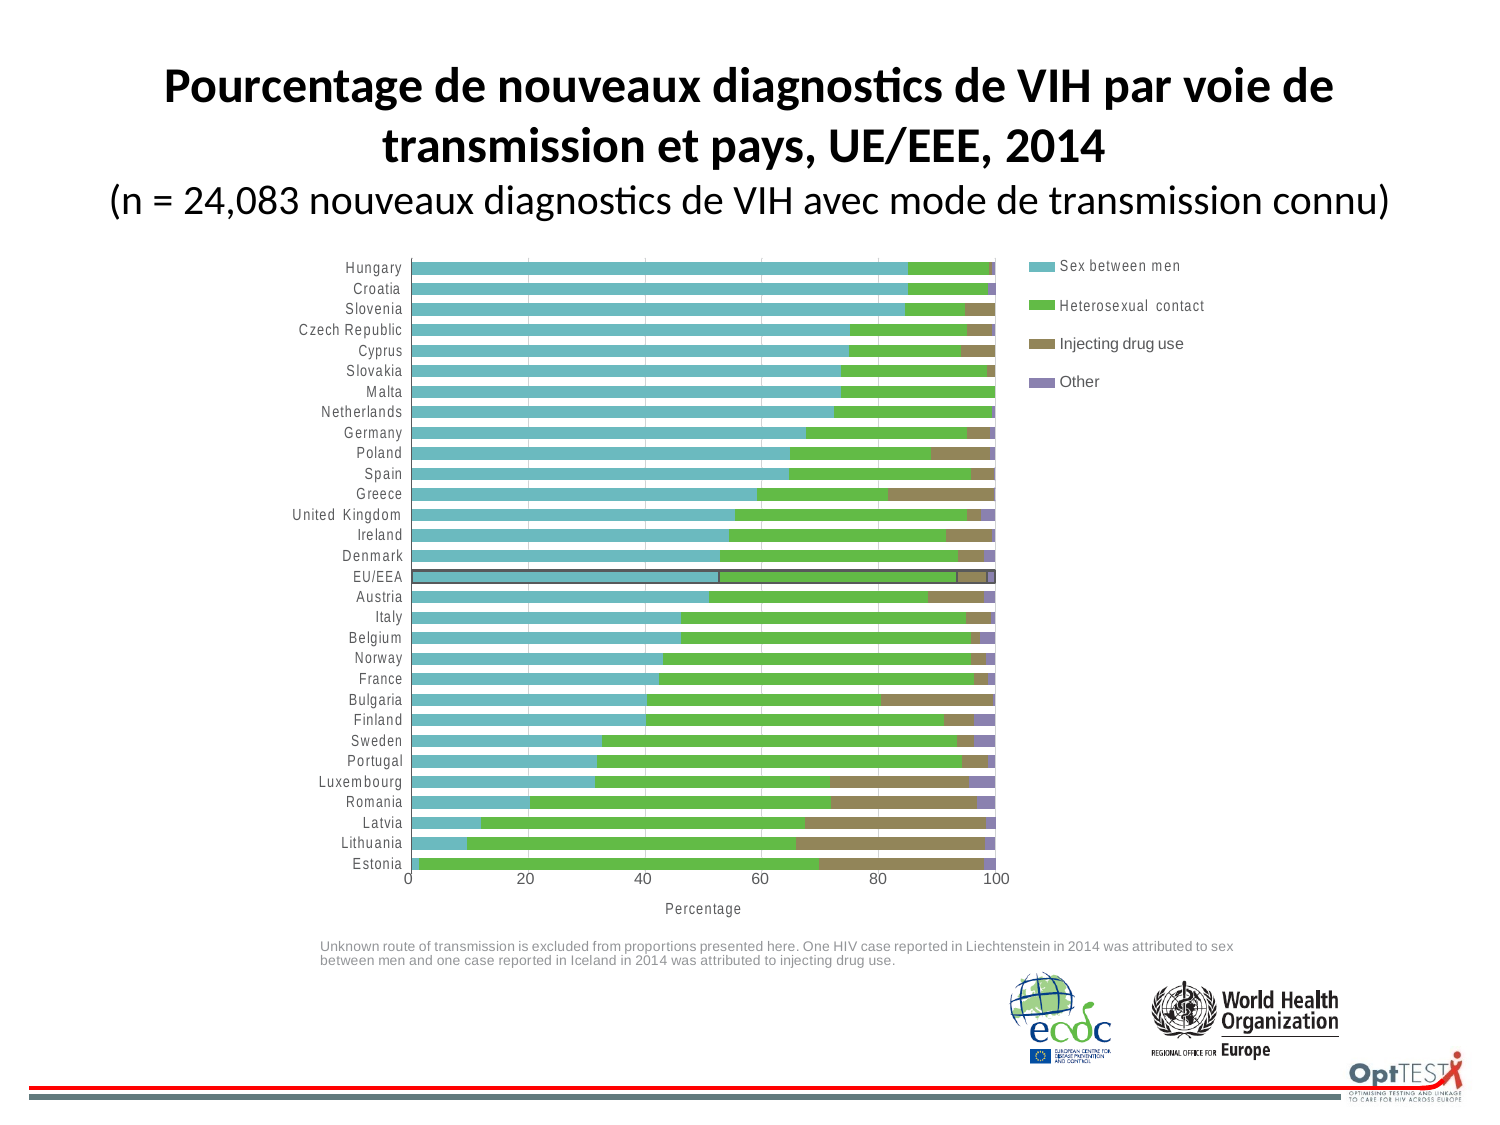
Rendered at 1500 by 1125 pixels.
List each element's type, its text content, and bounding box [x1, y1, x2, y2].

title Pourcentage de nouveaux diagnostics de VIH par voie de transmission et pays, UE/EEE, 2014 (n = 24,083 nouveaux diagnostics de VIH avec mode de transmission connu) [75, 45, 1425, 233]
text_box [29, 1046, 1488, 1109]
picture [266, 225, 1360, 1046]
